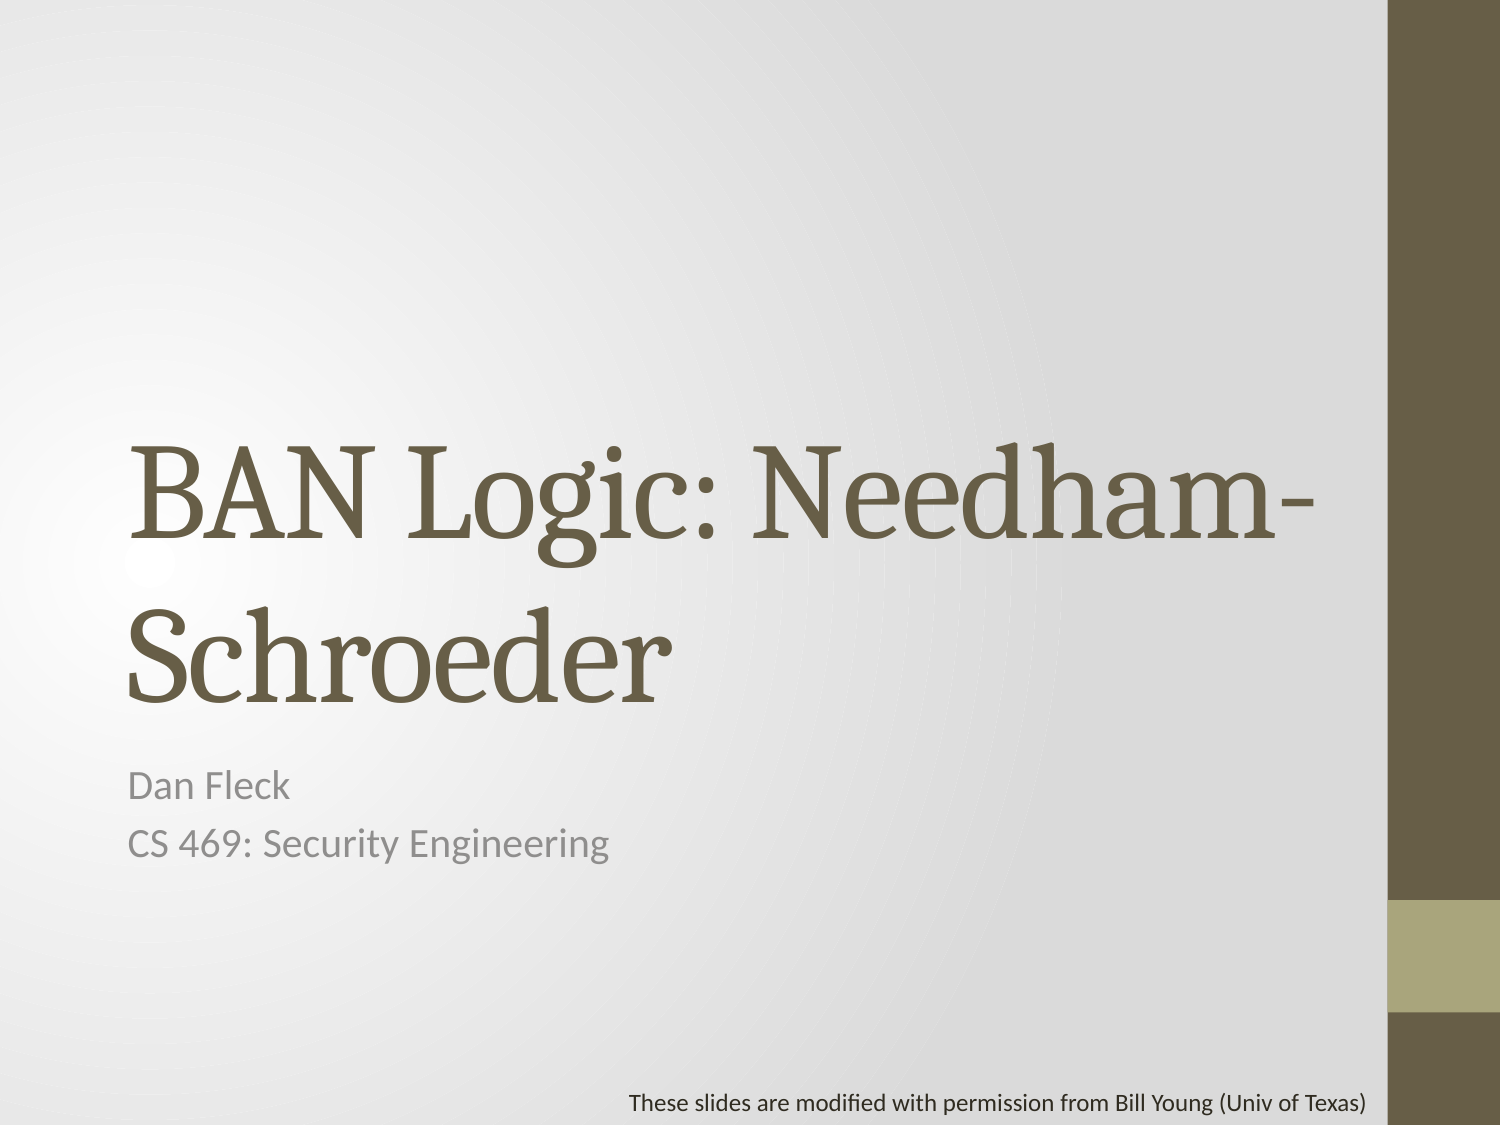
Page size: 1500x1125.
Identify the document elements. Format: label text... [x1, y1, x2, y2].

text_box These slides are modified with permission from Bill Young (Univ of Texas) [613, 1079, 1387, 1125]
subtitle Dan Fleck CS 469: Security Engineering [112, 750, 1173, 925]
title BAN Logic: Needham-Schroeder [112, 312, 1350, 738]
